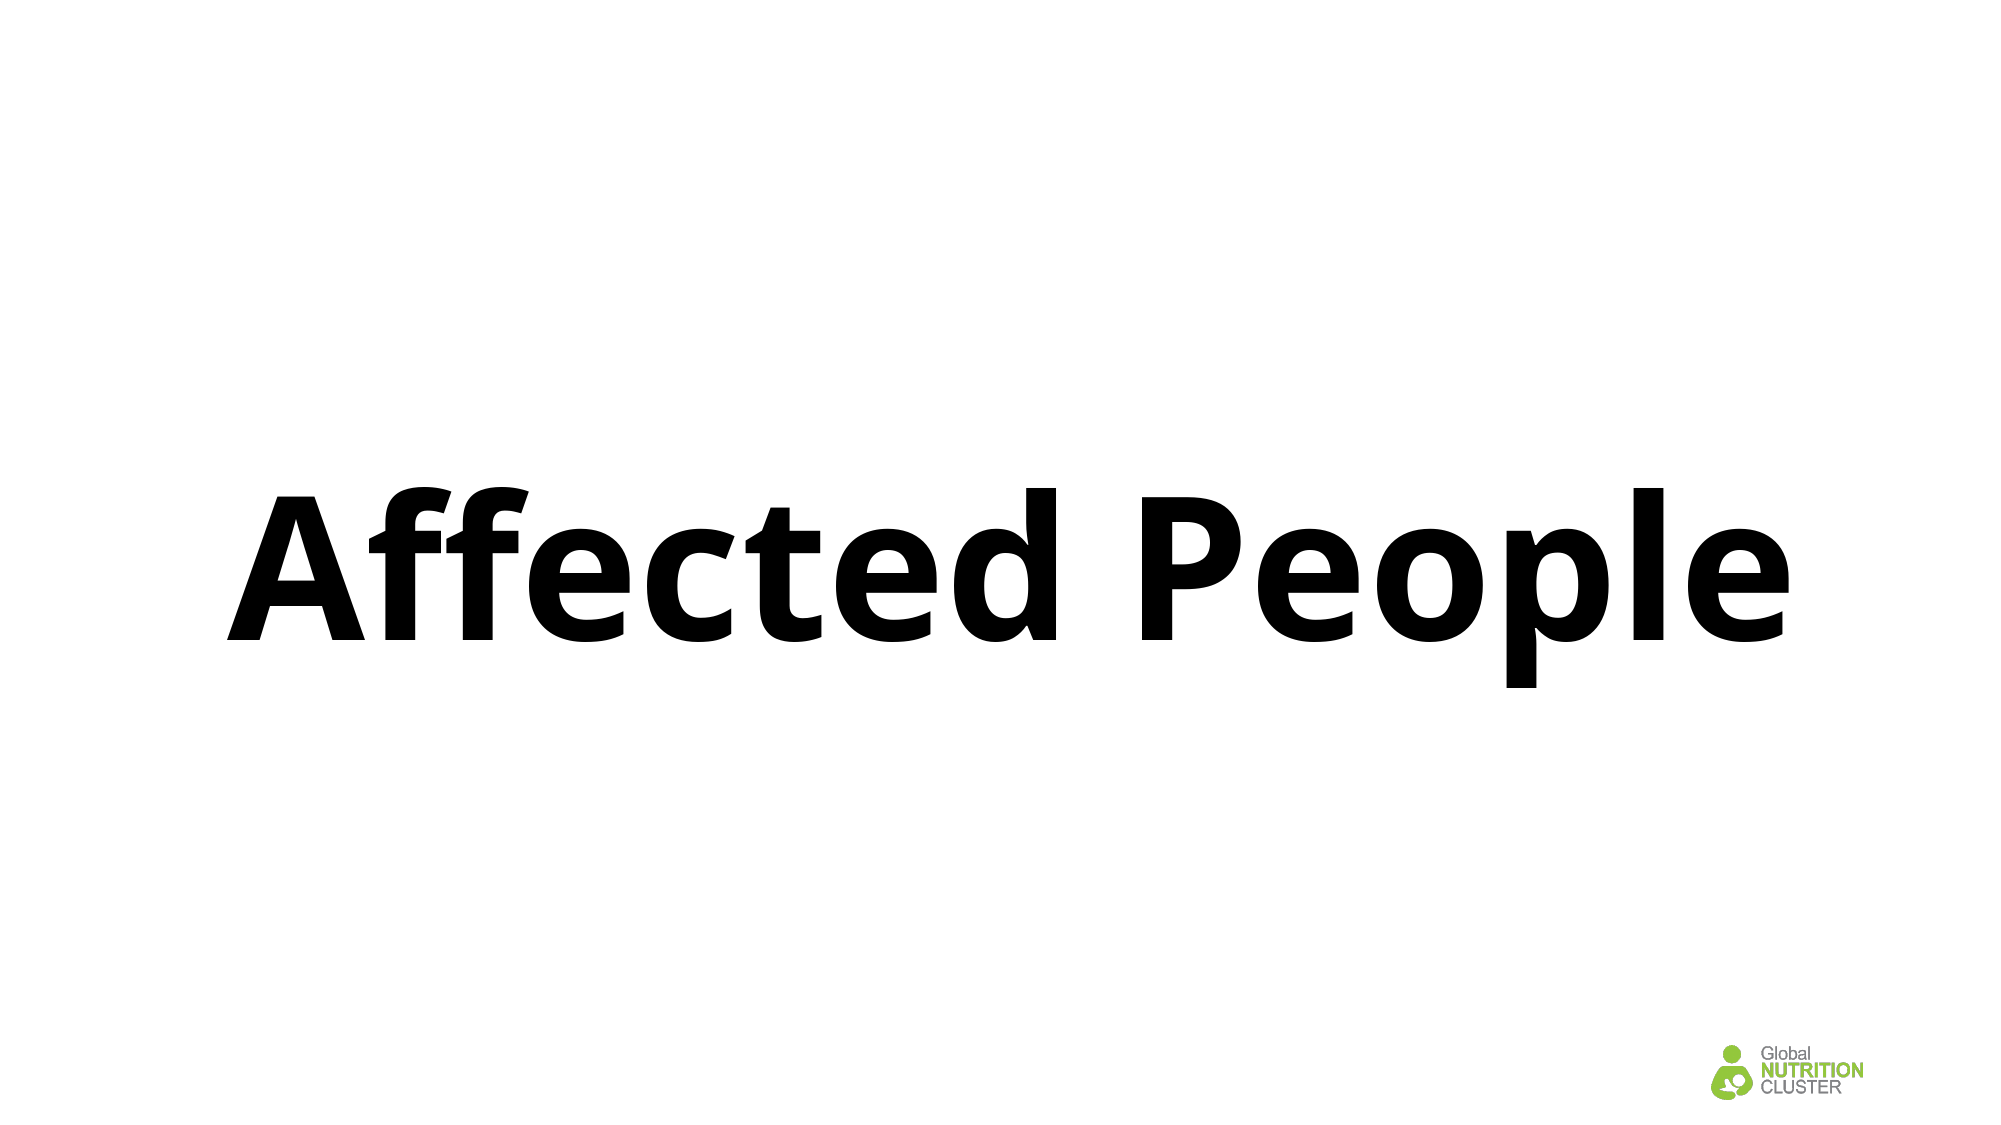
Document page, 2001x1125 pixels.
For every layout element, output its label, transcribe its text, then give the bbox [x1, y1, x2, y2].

picture [1711, 1045, 1863, 1100]
title Affected People [133, 299, 1892, 691]
